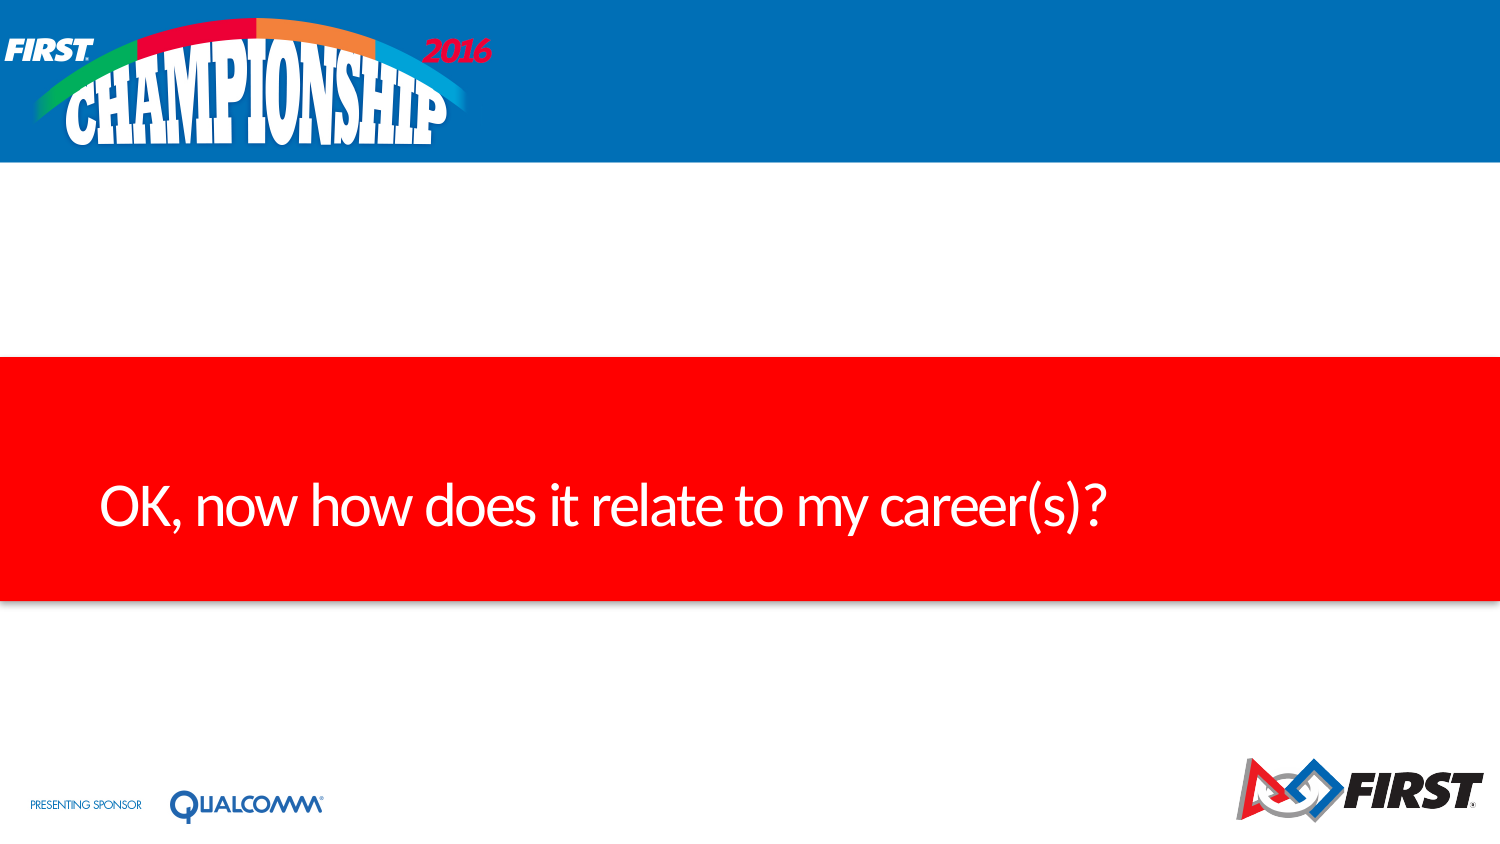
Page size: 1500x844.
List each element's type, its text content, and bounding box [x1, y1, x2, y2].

title OK, now how does it relate to my career(s)? [85, 456, 1463, 624]
picture [1236, 758, 1484, 823]
picture [0, 0, 1500, 270]
picture [11, 770, 355, 835]
